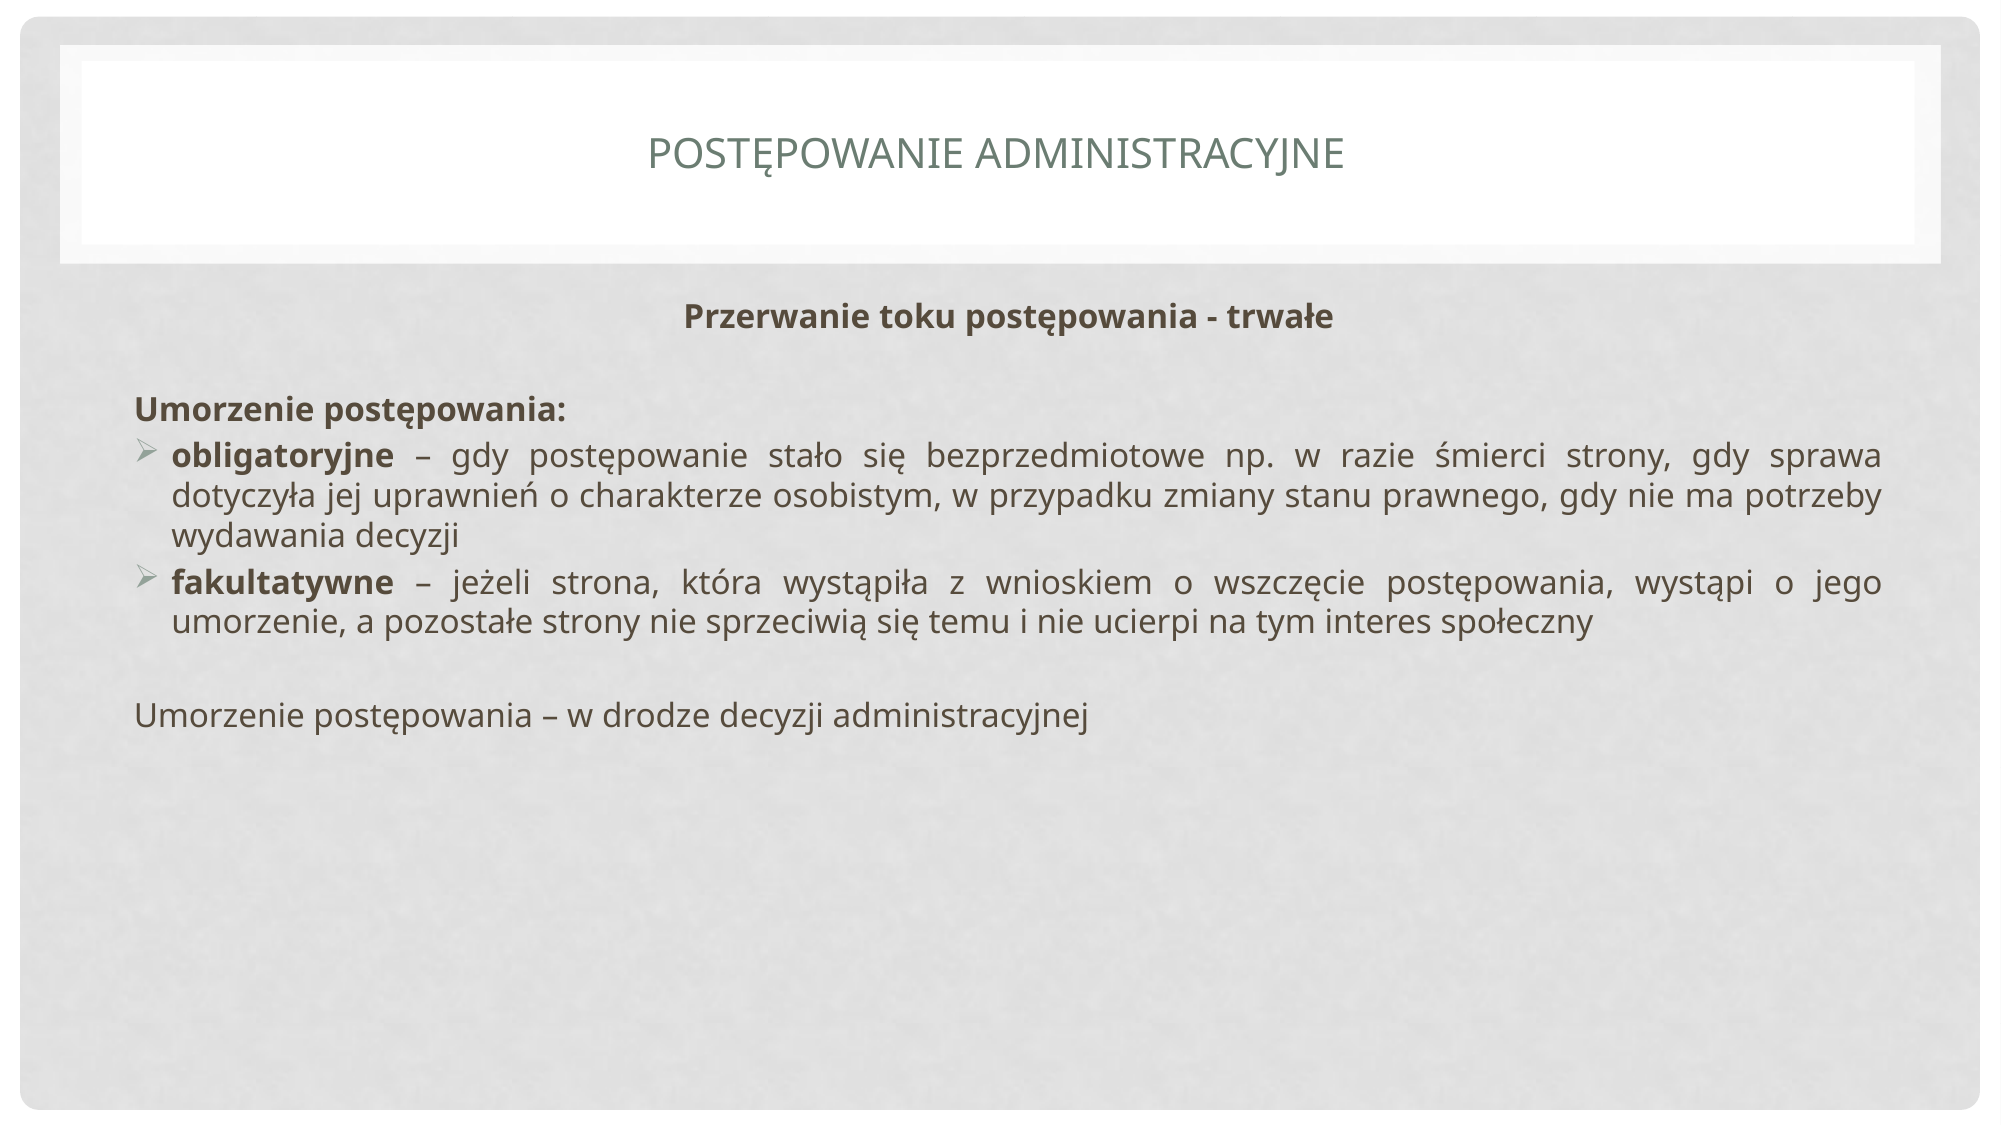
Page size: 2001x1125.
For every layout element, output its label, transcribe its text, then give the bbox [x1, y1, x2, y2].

title Postępowanie administracyjne [93, 66, 1900, 238]
list Przerwanie toku postępowania - trwałe Umorzenie postępowania: obligatoryjne – gdy postępowanie stało się bezprzedmiotowe np. w razie śmierci strony, gdy sprawa dotyczyła jej uprawnień o charakterze osobistym, w przypadku zmiany stanu prawnego, gdy nie ma potrzeby wydawania decyzji fakultatywne – jeżeli strona, która wystąpiła z wnioskiem o wszczęcie postępowania, wystąpi o jego umorzenie, a pozostałe strony nie sprzeciwią się temu i nie ucierpi na tym interes społeczny Umorzenie postępowania – w drodze decyzji administracyjnej [99, 287, 1900, 1005]
